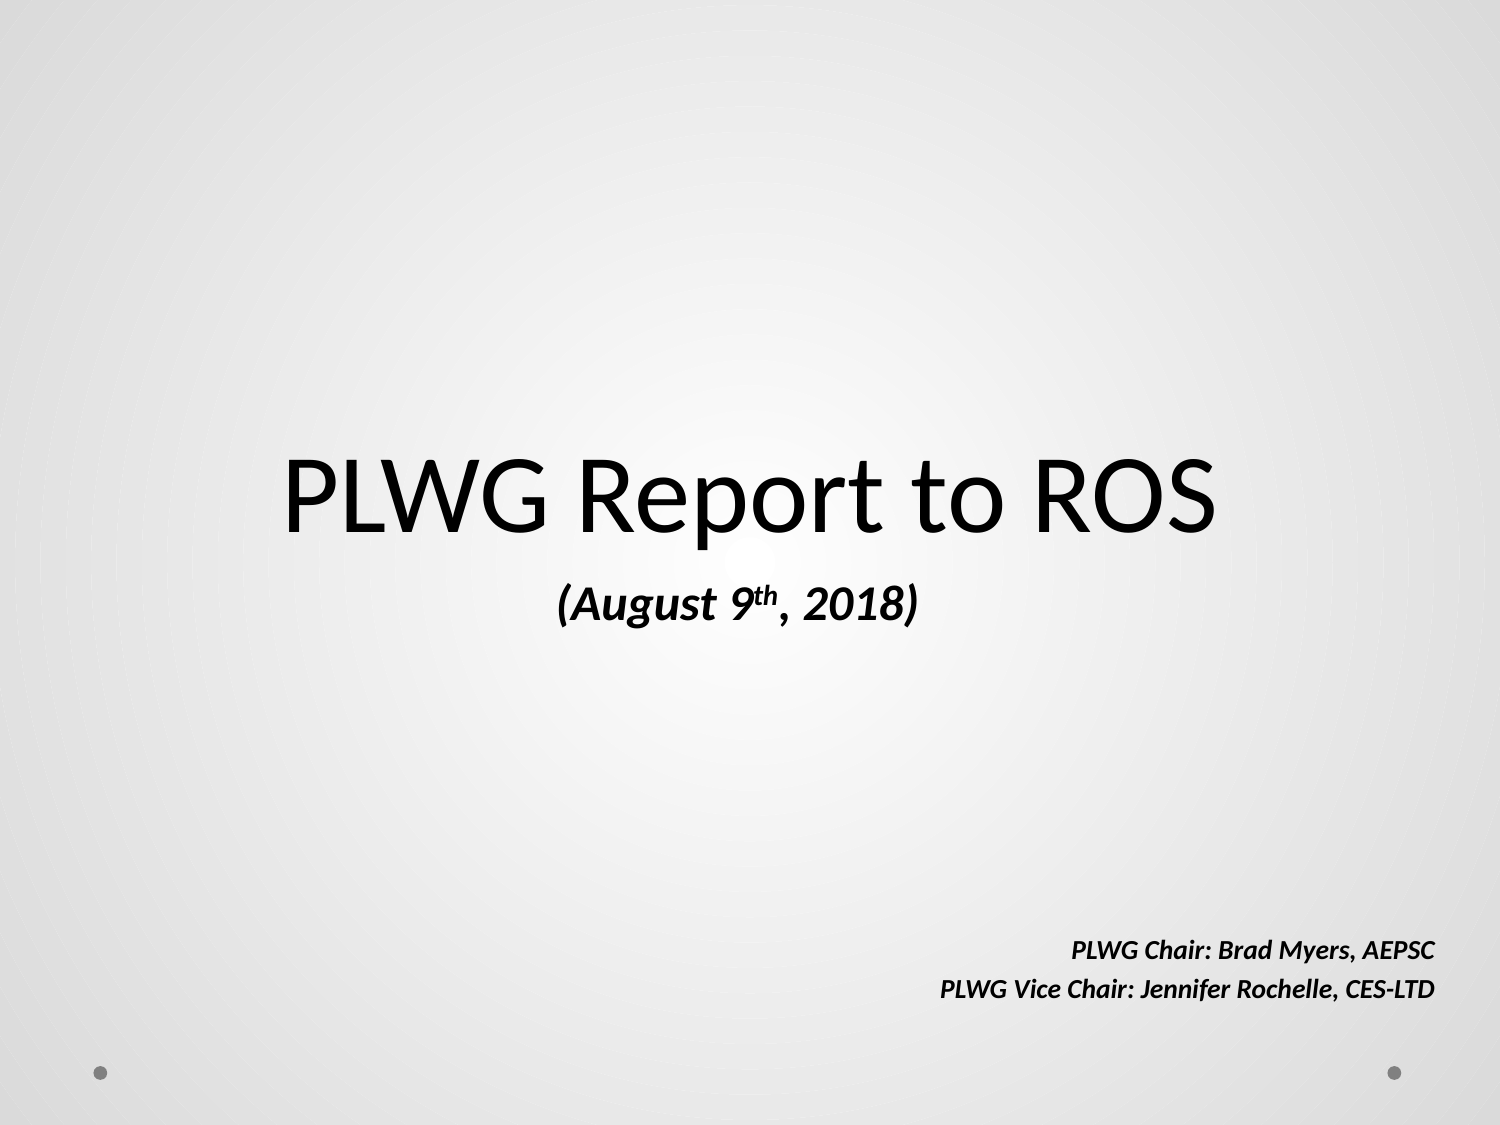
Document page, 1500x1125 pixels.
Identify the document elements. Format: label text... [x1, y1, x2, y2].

text_box PLWG Chair: Brad Myers, AEPSC PLWG Vice Chair: Jennifer Rochelle, CES-LTD [399, 924, 1450, 1013]
subtitle (August 9th, 2018) [212, 562, 1263, 650]
title PLWG Report to ROS [112, 375, 1388, 563]
